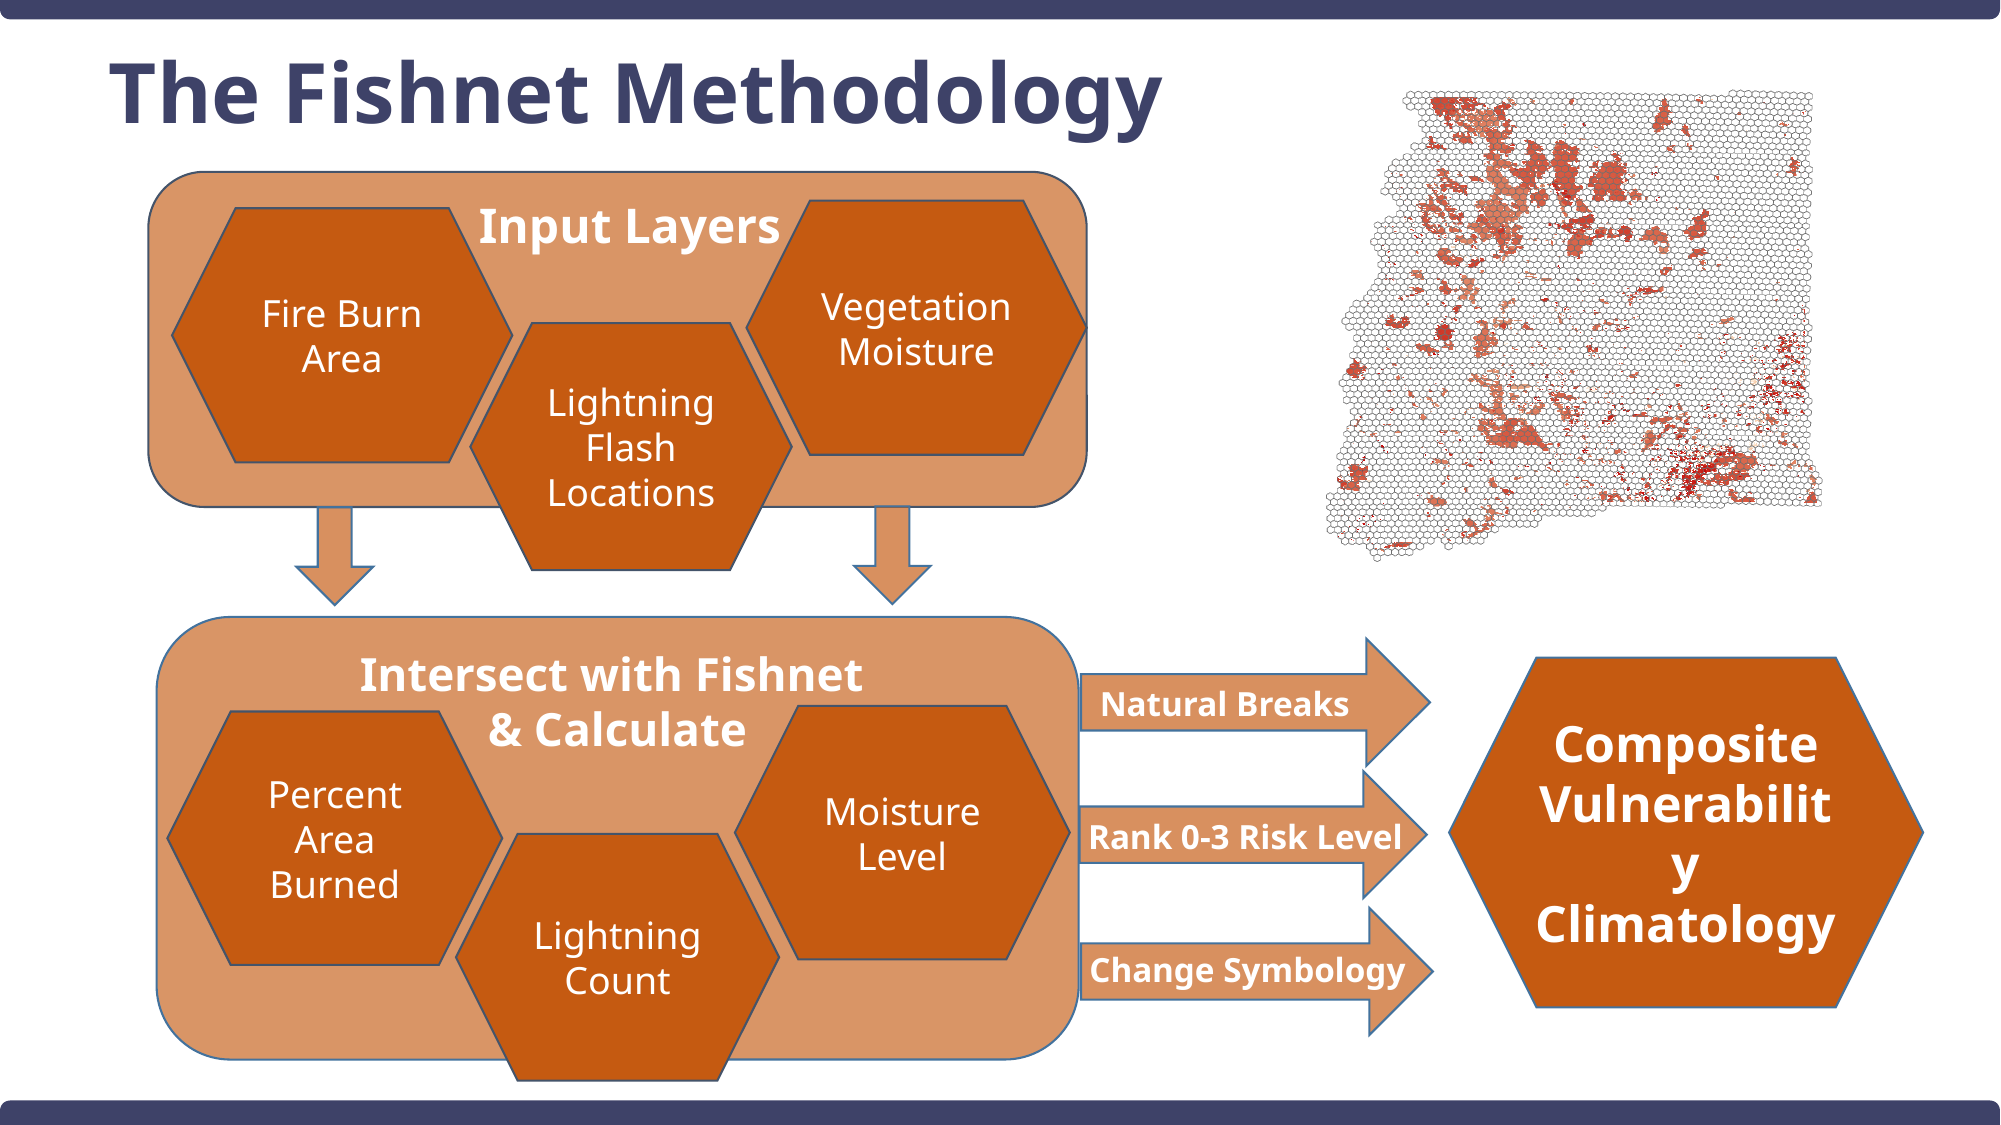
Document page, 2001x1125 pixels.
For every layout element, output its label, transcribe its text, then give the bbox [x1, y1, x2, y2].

text_box The Fishnet Methodology [94, 62, 1756, 132]
picture [1322, 83, 1828, 171]
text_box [148, 171, 1924, 1081]
